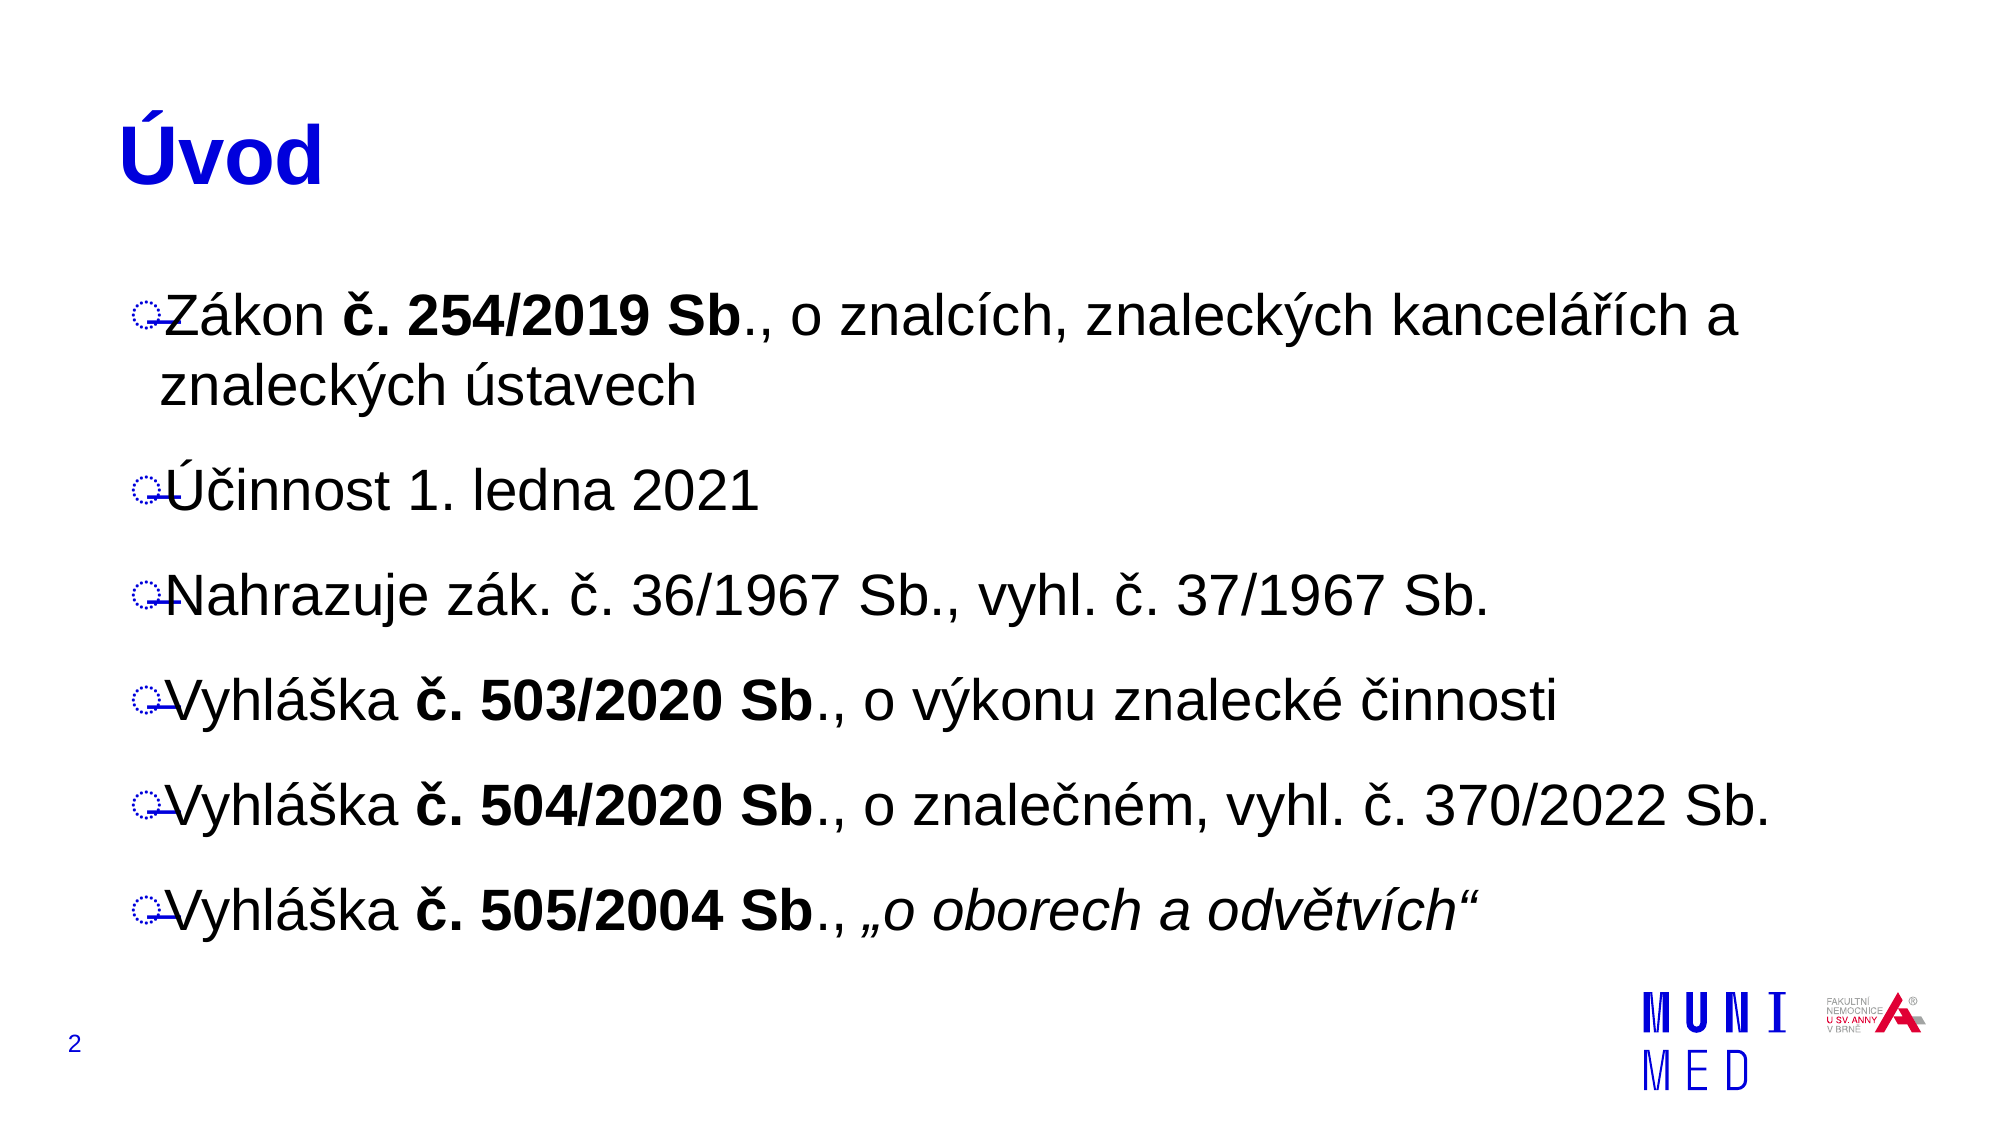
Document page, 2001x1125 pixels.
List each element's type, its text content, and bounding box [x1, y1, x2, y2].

slide_number 2 [67, 1021, 110, 1063]
title Úvod [118, 118, 1883, 193]
list Zákon č. 254/2019 Sb., o znalcích, znaleckých kancelářích a znaleckých ústavech Účinnost 1. ledna 2021 Nahrazuje zák. č. 36/1967 Sb., vyhl. č. 37/1967 Sb. Vyhláška č. 503/2020 Sb., o výkonu znalecké činnosti Vyhláška č. 504/2020 Sb., o znalečném, vyhl. č. 370/2022 Sb. Vyhláška č. 505/2004 Sb., „o oborech a odvětvích“ [118, 277, 1883, 957]
